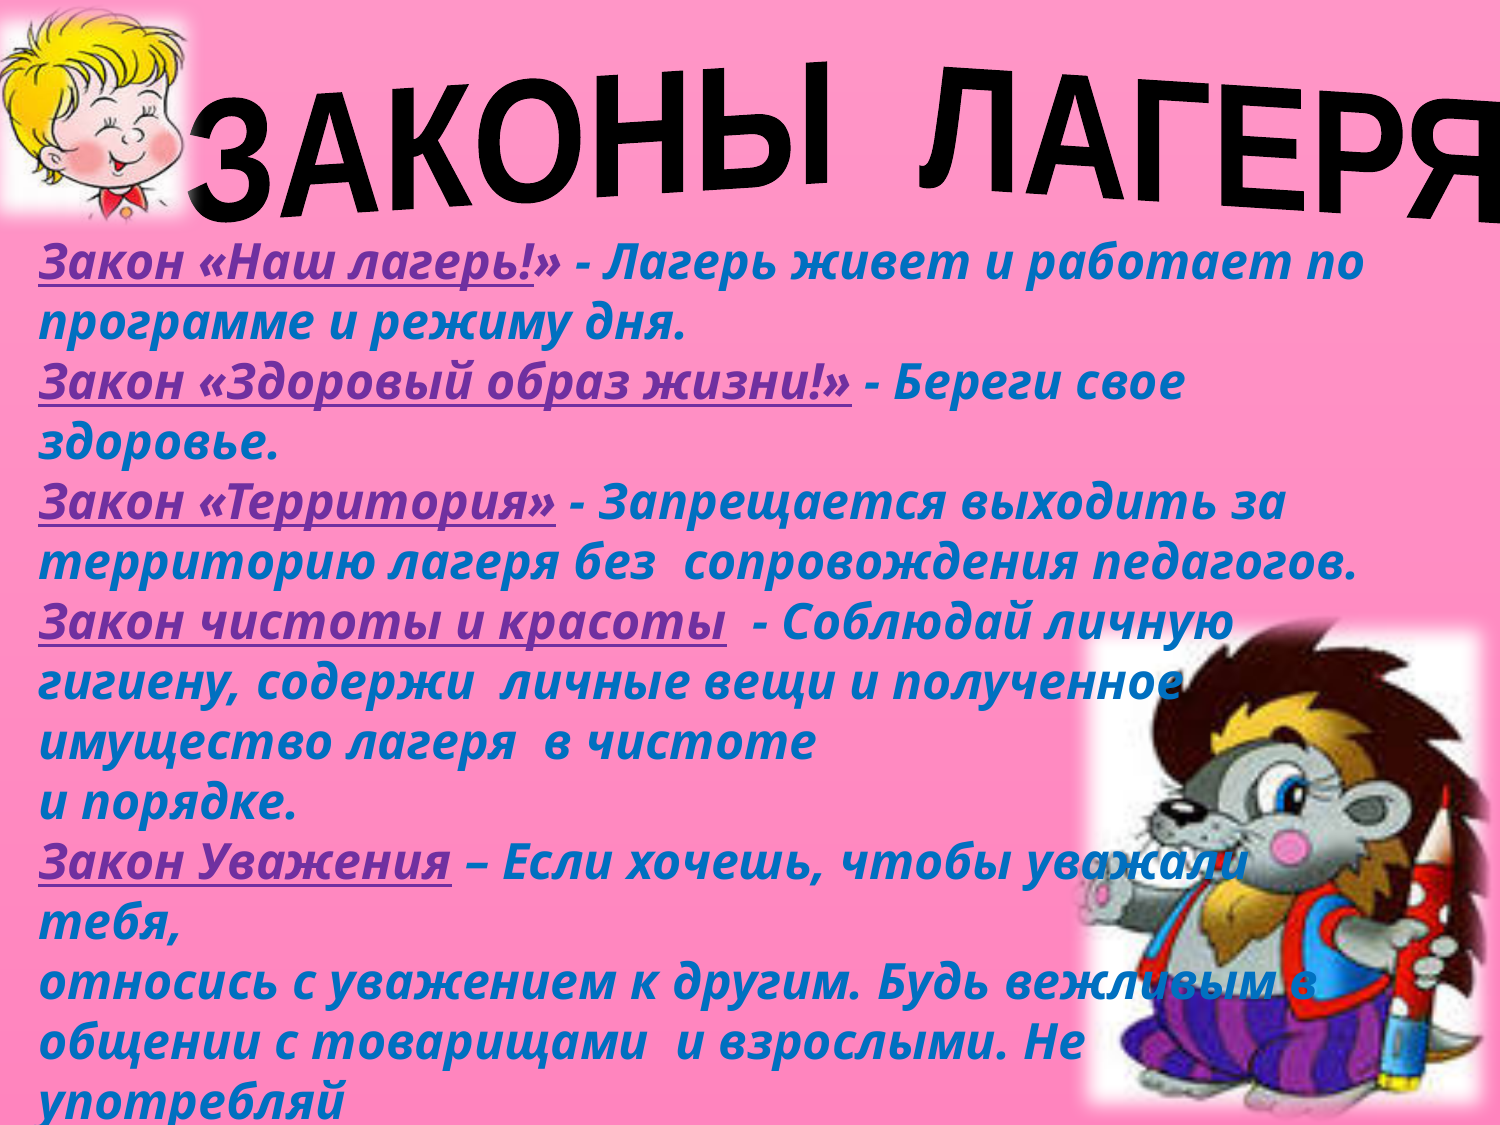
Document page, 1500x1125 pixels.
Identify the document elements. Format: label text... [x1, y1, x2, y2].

text_box Закон «Наш лагерь!» - Лагерь живет и работает по программе и режиму дня. Закон «Здоровый образ жизни!» - Береги свое здоровье. Закон «Территория» - Запрещается выходить за территорию лагеря без сопровождения педагогов. Закон чистоты и красоты - Соблюдай личную гигиену, содержи личные вещи и полученное имущество лагеря в чистоте и порядке. Закон Уважения – Если хочешь, чтобы уважали тебя, относись с уважением к другим. Будь вежливым в общении с товарищами и взрослыми. Не употребляй нецензурных выражений. Твои действия не должны представлять угрозу окружающим. [23, 222, 1383, 1125]
picture [1065, 608, 1500, 1125]
picture [0, 0, 206, 235]
